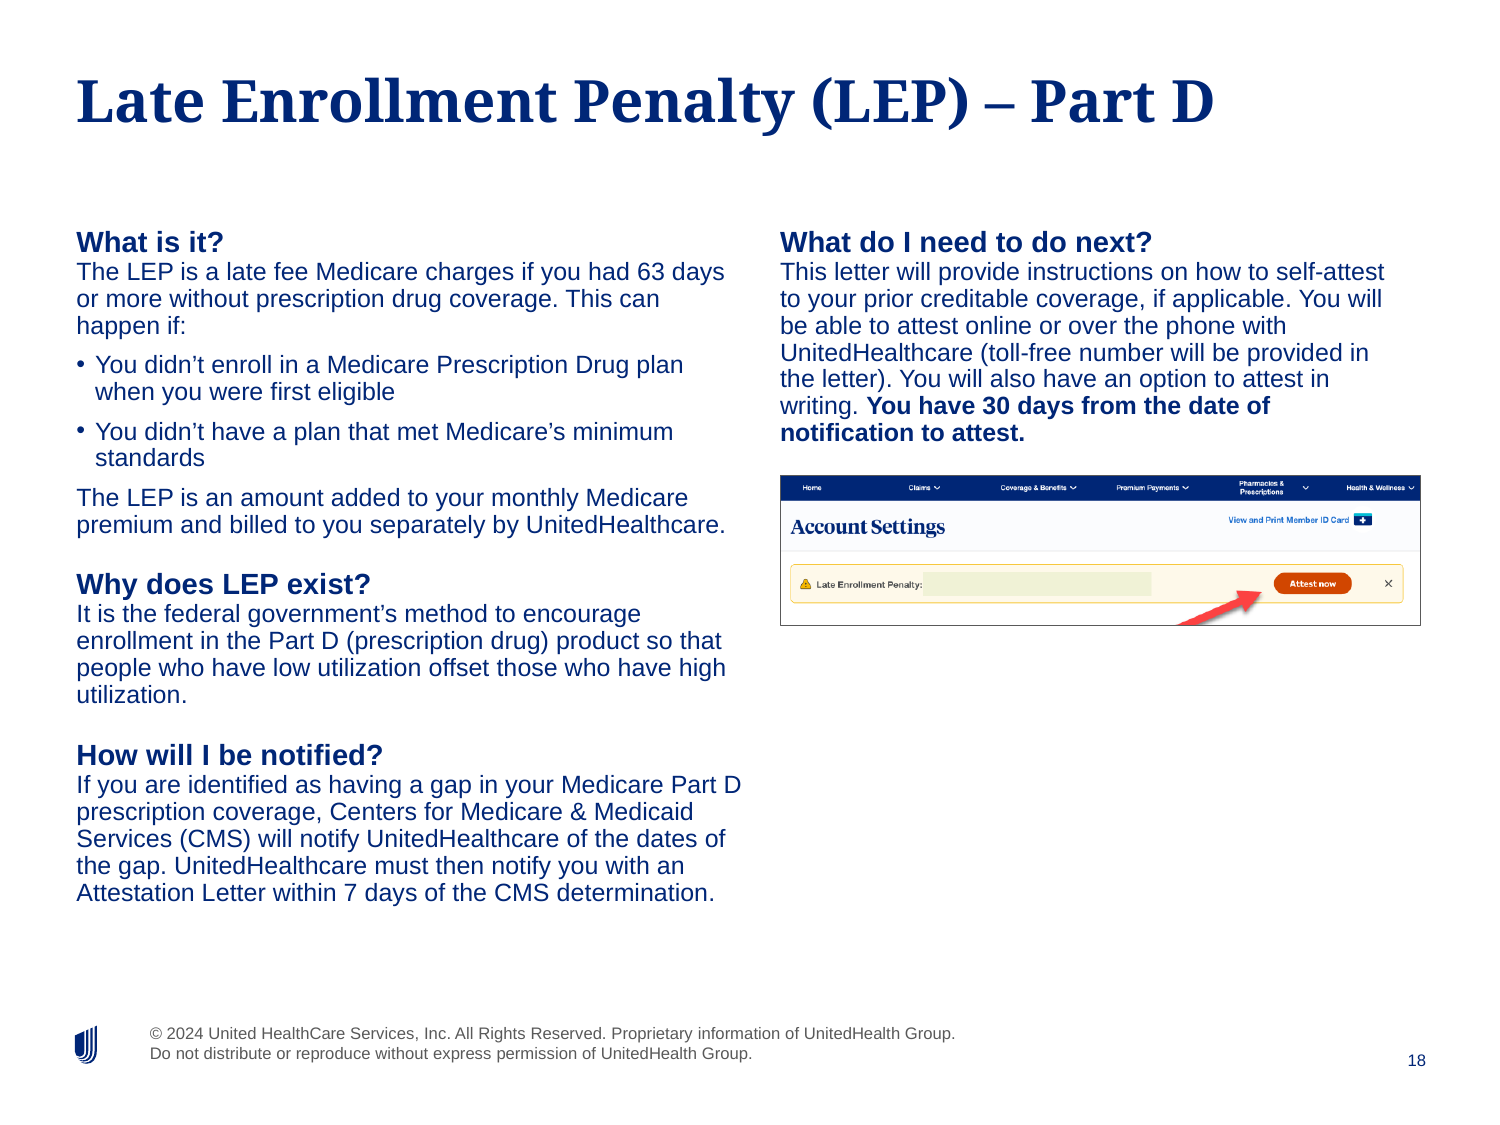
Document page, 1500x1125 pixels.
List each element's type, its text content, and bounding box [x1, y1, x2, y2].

list What do I need to do next? This letter will provide instructions on how to self-attest to your prior creditable coverage, if applicable. You will be able to attest online or over the phone with UnitedHealthcare (toll-free number will be provided in the letter). You will also have an option to attest in writing. You have 30 days from the date of notification to attest. [765, 219, 1420, 990]
title Late Enrollment Penalty (LEP) – Part D [61, 56, 1427, 178]
picture [780, 475, 1421, 625]
slide_number 18 [1383, 1029, 1442, 1091]
list What is it? The LEP is a late fee Medicare charges if you had 63 days or more without prescription drug coverage. This can happen if: You didn’t enroll in a Medicare Prescription Drug plan when you were first eligible You didn’t have a plan that met Medicare’s minimum standards The LEP is an amount added to your monthly Medicare premium and billed to you separately by UnitedHealthcare. Why does LEP exist? It is the federal government’s method to encourage enrollment in the Part D (prescription drug) product so that people who have low utilization offset those who have high utilization. How will I be notified? If you are identified as having a gap in your Medicare Part D prescription coverage, Centers for Medicare & Medicaid Services (CMS) will notify UnitedHealthcare of the dates of the gap. UnitedHealthcare must then notify you with an Attestation Letter within 7 days of the CMS determination. [61, 219, 765, 990]
